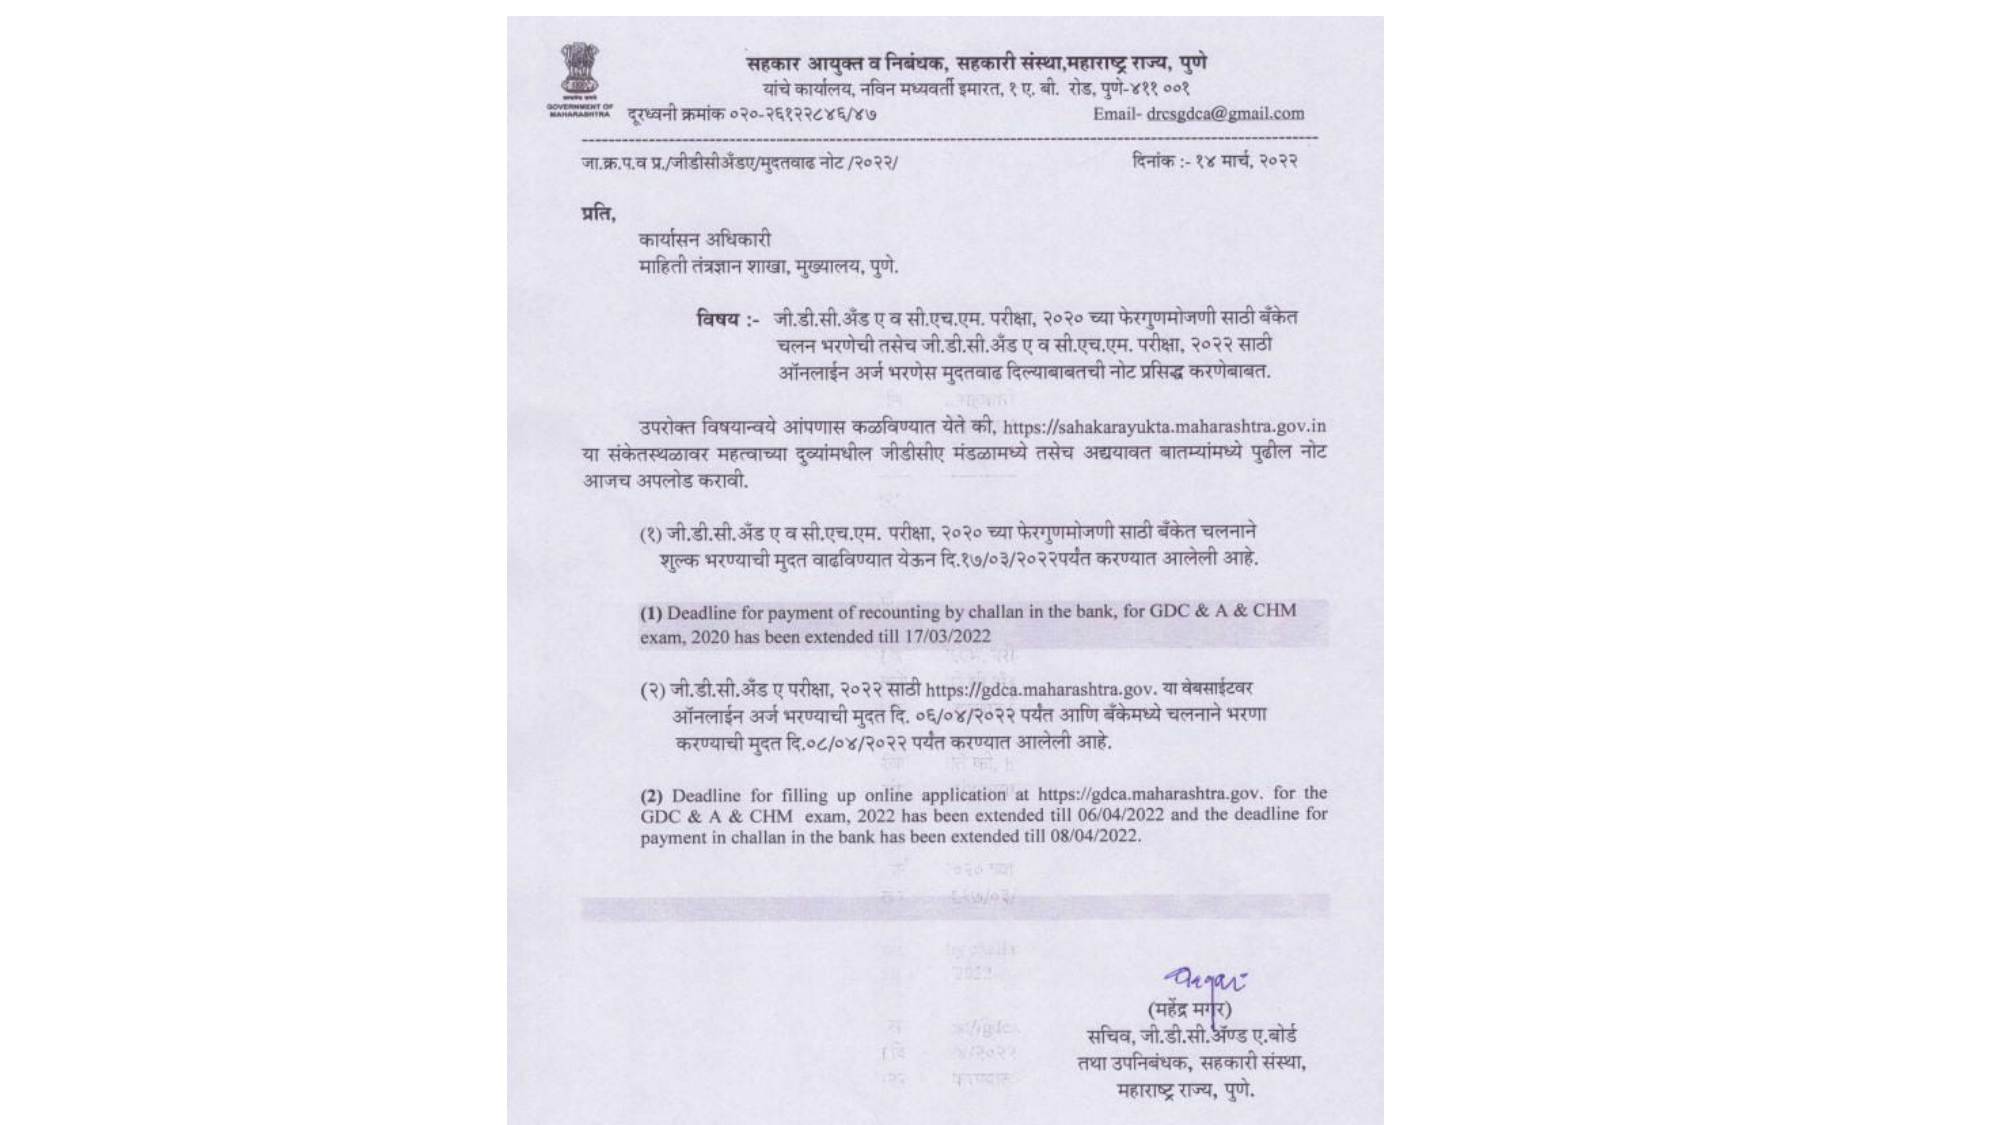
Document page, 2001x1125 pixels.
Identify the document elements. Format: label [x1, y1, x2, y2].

list [507, 16, 1384, 1125]
